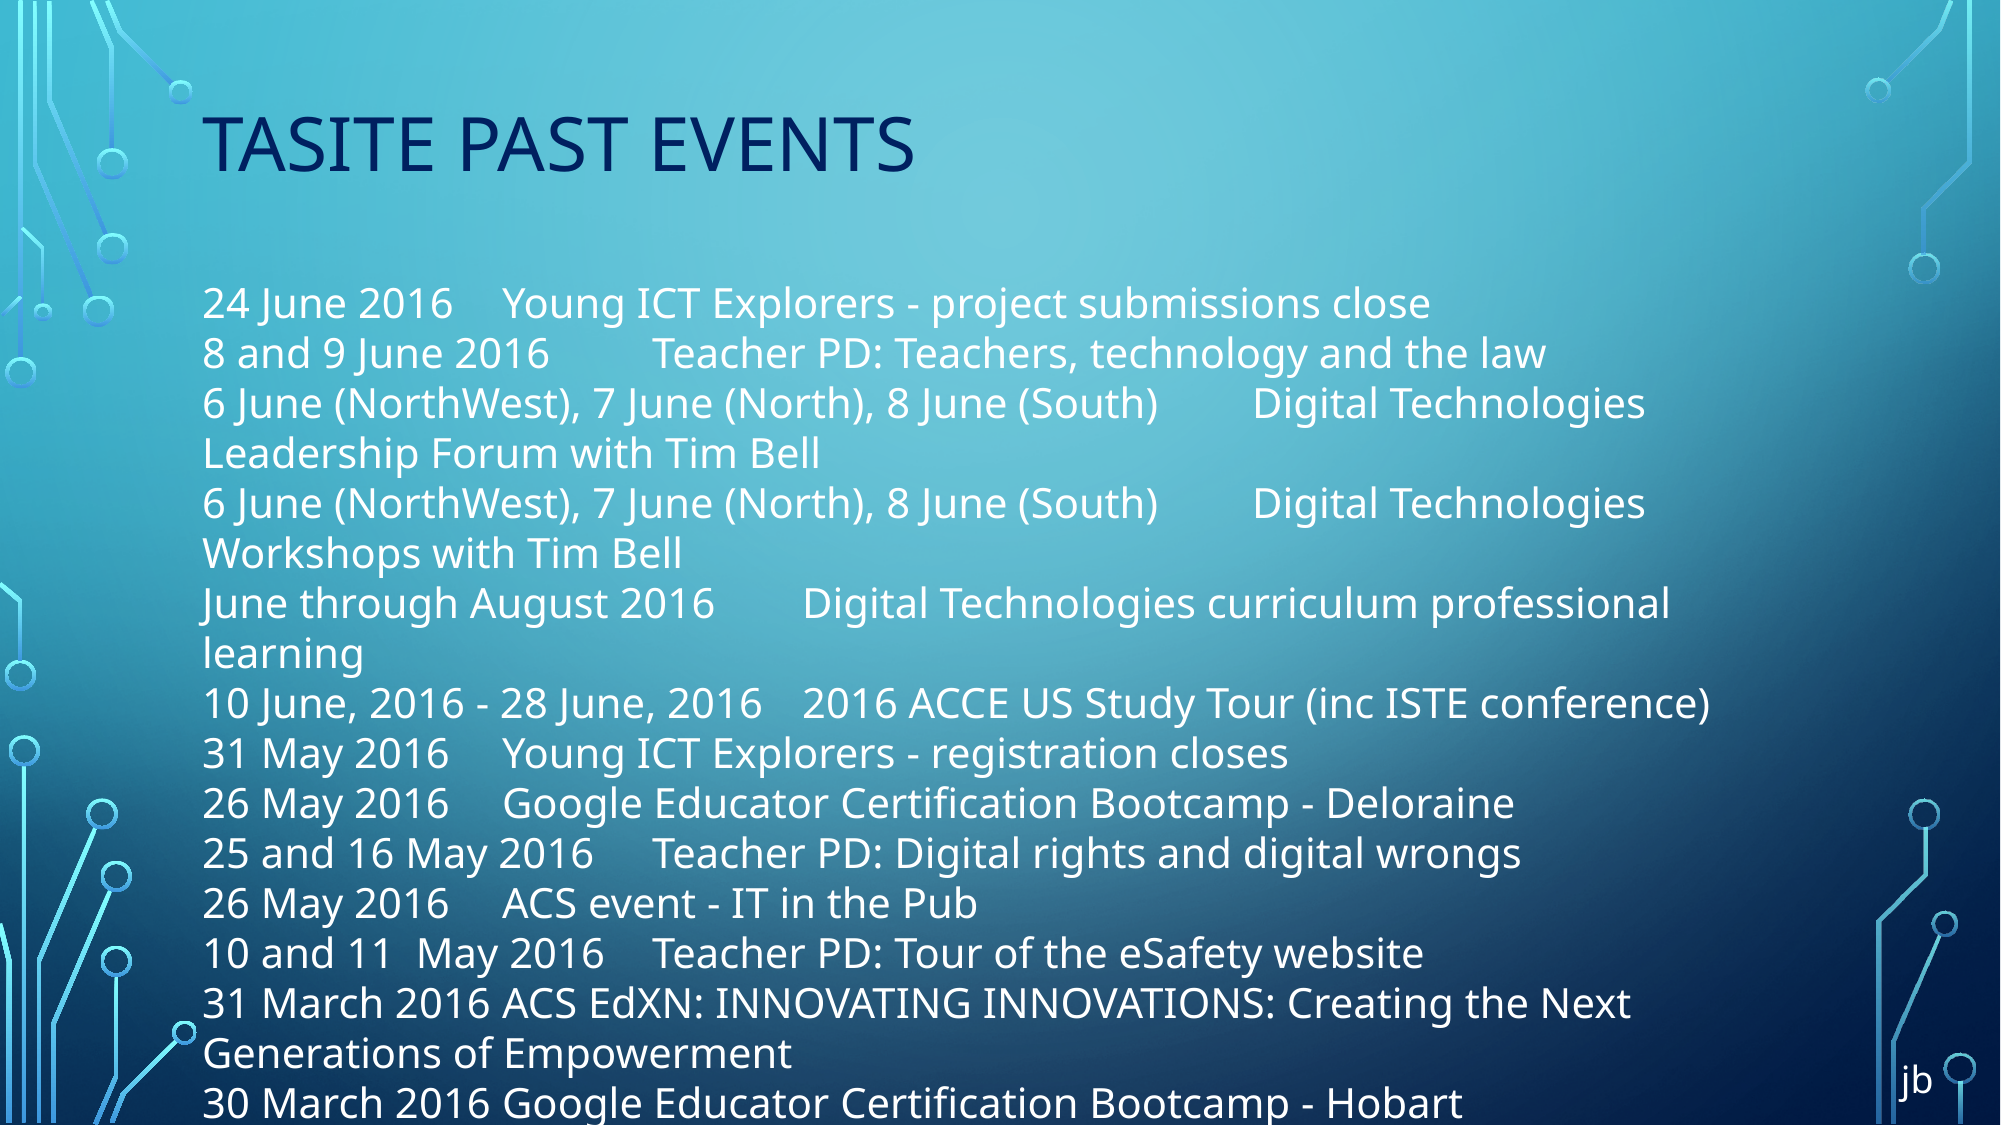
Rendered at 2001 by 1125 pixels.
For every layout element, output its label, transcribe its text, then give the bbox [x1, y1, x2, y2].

text_box jb [1886, 1048, 2000, 1109]
title TASITE PAST events [187, 26, 1813, 268]
text_box 24 June 2016 Young ICT Explorers - project submissions close 8 and 9 June 2016 Teacher PD: Teachers, technology and the law 6 June (NorthWest), 7 June (North), 8 June (South) Digital Technologies Leadership Forum with Tim Bell 6 June (NorthWest), 7 June (North), 8 June (South) Digital Technologies Workshops with Tim Bell June through August 2016 Digital Technologies curriculum professional learning 10 June, 2016 - 28 June, 2016 2016 ACCE US Study Tour (inc ISTE conference) 31 May 2016 Young ICT Explorers - registration closes 26 May 2016 Google Educator Certification Bootcamp - Deloraine 25 and 16 May 2016 Teacher PD: Digital rights and digital wrongs 26 May 2016 ACS event - IT in the Pub 10 and 11 May 2016 Teacher PD: Tour of the eSafety website 31 March 2016 ACS EdXN: INNOVATING INNOVATIONS: Creating the Next Generations of Empowerment 30 March 2016 Google Educator Certification Bootcamp - Hobart 14-25 March 2016 Bebras computational thinking competition. 15 March 2016 TASICT event - Harper Reed (student presentation and evening session) 16, 23 and 30 January 2016 Robotics Workshops 07 Dec 2015 - 25 Jan 2016 Google Code-in 07-13 December 2015 Hour of Code 2015 - be part of the biggest event in education history 02 December 2015 Year 11/12 Curriculum information session 27 November 2015 Hour of Code intro session during 2016 Embedded Systems Learning Program for Digital Technologies 25 Nov, 01 December, 03 December 2015 Google/Utas CS4HS Robotics Workshop (Hobart, Launceston, Cradle Coast) 04 November - 09 December Minecraft at the Battery Shed (Launceston) 15 October 2015 Google Computational Thinking course 7-8 September 2015 Bebras computational thinking challenge 22 August 2015 (judging) Young ICT Explorers competition 17 August 2015 STE(A)M Conference Hobart June, August 2015 tba CodeClub teacher training April 2015 MOOC - Think. Create. Code. Learn to code through the creation of artistic images and animation 1 May 2015 MOOC - Digital Technologies for Secondary Teachers (Years 7 and 8) 7-8 July 2015 Slide2Learn conference for users of iOS devices 13 April 2015 MOOC - Robotic Vision 16-27 March 2015 Bebras computational thinking challenge (March) 14 March 2015 DLTV Conference Geelong - SC101 Digitech by the Bay. Engaging Learners through Innovative Teaching 10 March 2015 ACS - EdXN: Risk Management for Big Data Projects 6 March 2015 International Womens Day Cocktail Event. 24 February 2015 Edumate demonstration 20 February 2015 Survey - Year 11 and 12 curriculum (via NEAT) 15 February 2015 MOOC - Introduction to Robotics February 2015 Apple Distinguished Educator Awards open for applications 8-14 December 2014 Hour of Code - every student should have some experience of writing a simple computer program. TBA 2015 MOOC - Digital Technologies for Secondary teachers December 2014 MOOC - Digital Technologies for Primary teachers Wed 26 November 2014 Hour of Code - teacher sessions. Thu/Fri 13 and 14 Nov 2014 iOS-8 Developer Workshops (ACS and Secret Lab collaboration) Thu 30 Oct 2014 EdXN - Disruptive Technologies and Change Fri 17 Oct 2014 Burger Thing: Introduction to iOS Development Mon 01 Sep 2014 (recorded webinar) ACCELN Webinar - Seymour Papert, father of educational technology Mon 25 Aug 2014 (recorded webinar) ACCELN Webinar - Google Classroom Mon 18 Aug 2014 (recorded webinar) ACCELN Webinar -Wearable Devices Mon 01 - 15 September 2014 Bebras - Computational Thinking puzzle competition, Years 3-12 Thur 21 August 2014 NEAT session - using social and mobile media to engage with school communities Mon 04 August - Sunday 7 September NCSS Programming Challenge Mon 28 July - 22 Sept 2014 Learning to Teach Online - MOOC from UNSW (via Coursera) recorded webinar ACCELN Webinar - Resources for Digital Technologies from DLTV recorded webinar ACCELN Webinar - Computational Thinking recorded webinar ACCELN Webinar - Peer-based learning tools recorded webinar ACCELN Webinar - the NMC Horizon Report. 30 June - 11 Aug 2014 Assessment and Teaching of 21st Century Skills - MOOC from University of Melbourne. (in Coursera) 1 July (South) and 3 July (North) 2014 The Australian Curriculum A Day with Dr Tim Bell and Dr Katrina Falkner - For Primary Schools (organised by the Catholic Education Office) Tue 24 June 2014 CSIRO "ICT In Schools partnership program" Tasmania Technology Forum Mon 23 June 2014 TASITE AGM Tue 20 May 2014 ACS event - "The Role Of Technology in Tasmania's Future" a blueprint for Tasmania! Mon 19 May 2014 Google Experience Day Wed 02 July 2014 Digital Technologies And The Australian Curriculum: A Day With Dr Tim Bell and Dr Katrina Falkner (organised by the Catholic Education Office) Thu 08 May 2014 ACS TAS Forum - "The Square Kilometre Array" From March 2014, online Free online course - Digital Technologies: Implementing the Australian Curriculum Learning Area 18 March 2014 Australian Curriculum - Digital Technologies Workshop (NOTE: this session is organised by AIST) 20 February 2014 Robotics in Education Workshop followed by Extreme EV3 Hack Party Google Educator Workshops - Hobart., Deloraine 9-15 December 2013 Hour of Code (Computer Science Education Week) Thu 28 November 2013 EV3 Robotics Workshops Cradle Coast (sponsored by Google Australia) Tue 26 November 2013 EV3 Robotics Workshops Launceston (sponsored by Google Australia) Tue 26 November 2013 Improve Formative Assessment Tool (Launceston) Mon 25 November 2013 Improve Formative Assessment Tool (Burnie) Wed 20 November 2013 EV3 Robotics Workshops Hobart (sponsored by Google Australia) Mon 26 October 2013 ACCELN Webinar - "ACCE Study Tours - Learning Unleashes your mind" Thursday 31 October, 2013 Raspberry Pi Professional Learning Day Mon 17 October, 2013 ACCELN Webinar - "Space Radio Pioneer" Mon 10 October 2013 ACCELN Webinar - "Unleash Kids" Mon 3 October 2013 ACCELN Mon 16 September 2013 ACCELN Webinar - "Standing Together" Mon 9 September 2013 ACCELN Webinar -"Dig Your Own Learning" Mon 2 September 2013 ACCELN Webinar - "Students as Digital Leaders" Tue 27th August, 2013 Raspberry Pi Workshop (Hobart) Wed 21st August, 2013 Raspberry Pi Workshop (Devonport) Wed 14th August, 2013 Raspberry Pi Workshop (Launceston) Monday July 22 2013 Australian Curriculum Technologies professional learniing day Friday 14 June 2013 3D Printer Demonstration - Wynyard Thursday 13 June 2013 Webinar - teaching the 5 Ps of Digital Ethics Thursday 23May 2013 Google in Education Workshop hosted by The Hutchins School and The Collegiate Institute. NOTE: this is not a TASITE event but is of relevance to members. Friday 17 May 2013 3D Printer Demonstration - Hobart Tuesday 30 April 2013 Scratch Workshop Wednesday April 17 2013 ACARA Technologies Curriculum - consultation and feedback for Digital Technologies strand and subject F-10 Monday April 16 2013 Primary teachers and Australian Curriculum Digital Technologies: ACCE_LN Google Hangout Thursday March 14 2013 TASITE AGM Tues March 12 2013 Apple Learning Tour Thursday 18 October 2012 BYOD strategies Thurs 11 October 2012 TeachMeet - free software Thursday May 3- Sat May 5 2012 iPad/Iphone programming course (provided by ACS Tasmania and SecretLab) NOTE - one school student has been funded by TASITE to attend this course Thursday 17 May 2012 TASITE AGM 2012 (5:30pm) Thursday 17 May 2012 TeachMeet session (6:00pm) Wednesday May 18 TASITE Annual General Meeting July 15-17 AADES conference Wednesday Aug 17 eBooks for Teaching and Learning: A shared perspective. Wednesday Oct 5 Scootle (Hobart) Wednesday Oct 12 Scootle (Launceston) Wednesday Oct 12 Scootle (Smithton) Tuesday Oct 18 Scootle (King Island) Wednesday Oct 26 Scootle (Burnie) Thursday Oct 27 Scootle (Devonport) Thursday 24th November Calculus in Primary Schools (Launceston) Thursday Feb 18 Stop Motion Animation Thursday Feb 25 Video for Beginners Thursday Mar 4 Mobile Devices to Connect the Classroom to Home Wednesday Mar 10 Google SketchUp for beginners – Maths focus Wednesday Mar 17 Google SketchUp for beginners – Designing in 3D Thursday Apr 15 and Apr 22 Scratch Wednesday May 5 Google Docs& other collaboration tools Thursday May 20 and May 27 GameMaker Wednesday 28 April Annual General Meeting Monday 19th April 2010 (Launceston) Thursday 13th May (Hobart) eExaminations Thursday 20th May (Launceston) World Education Forum Tasmania 10/11/12 May (Hobart) iPhone programming course (ACS event, discount for TASITE members) 16 July ICT Education Walk: Sponsor-ed websites - Ogilivie High School's experiences Wed 11 August 2010 Comparisons, Confluence and Clouds: the ACCE Study Tour and ISTE 2010 Conference Wed 25 August 2010 Introducing ThinkQuest [187, 268, 1854, 1125]
